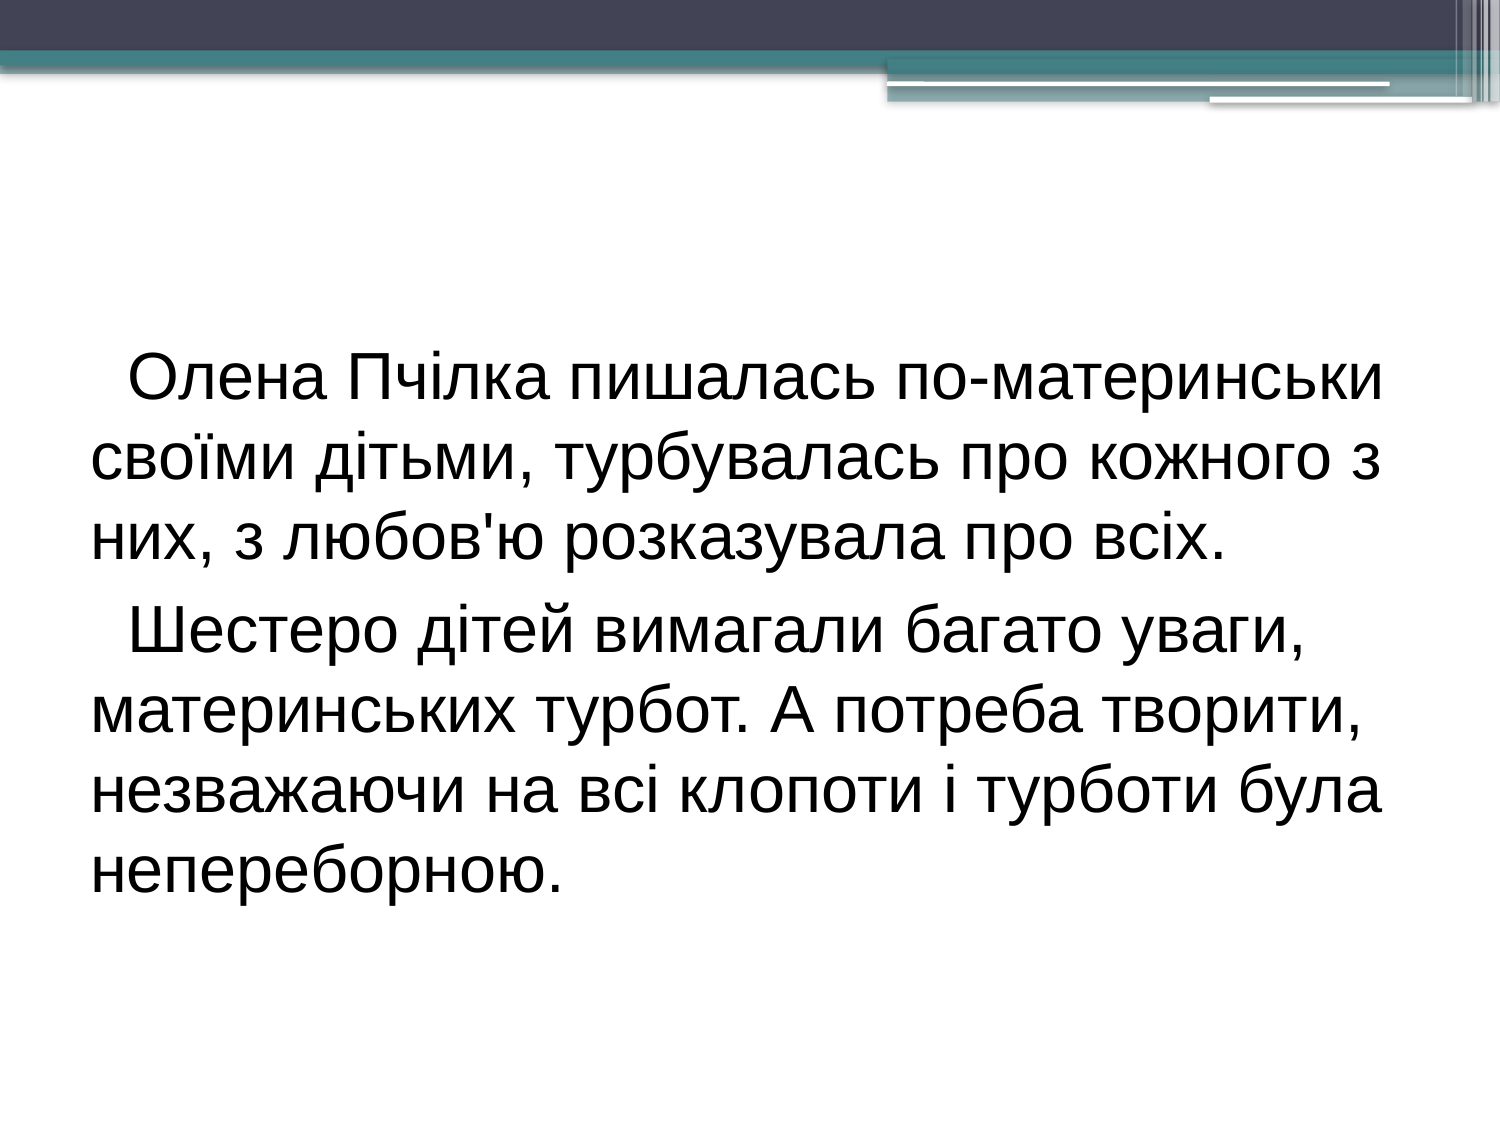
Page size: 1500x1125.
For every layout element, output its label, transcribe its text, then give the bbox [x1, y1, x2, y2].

list Олена Пчілка пишалась по-материнськи своїми дітьми, турбувалась про кожного з них, з любов'ю розказувала про всіх. Шестеро дітей вимагали багато уваги, материнських турбот. А потреба творити, незважаючи на всі клопоти і турботи була непереборною. [75, 324, 1425, 963]
